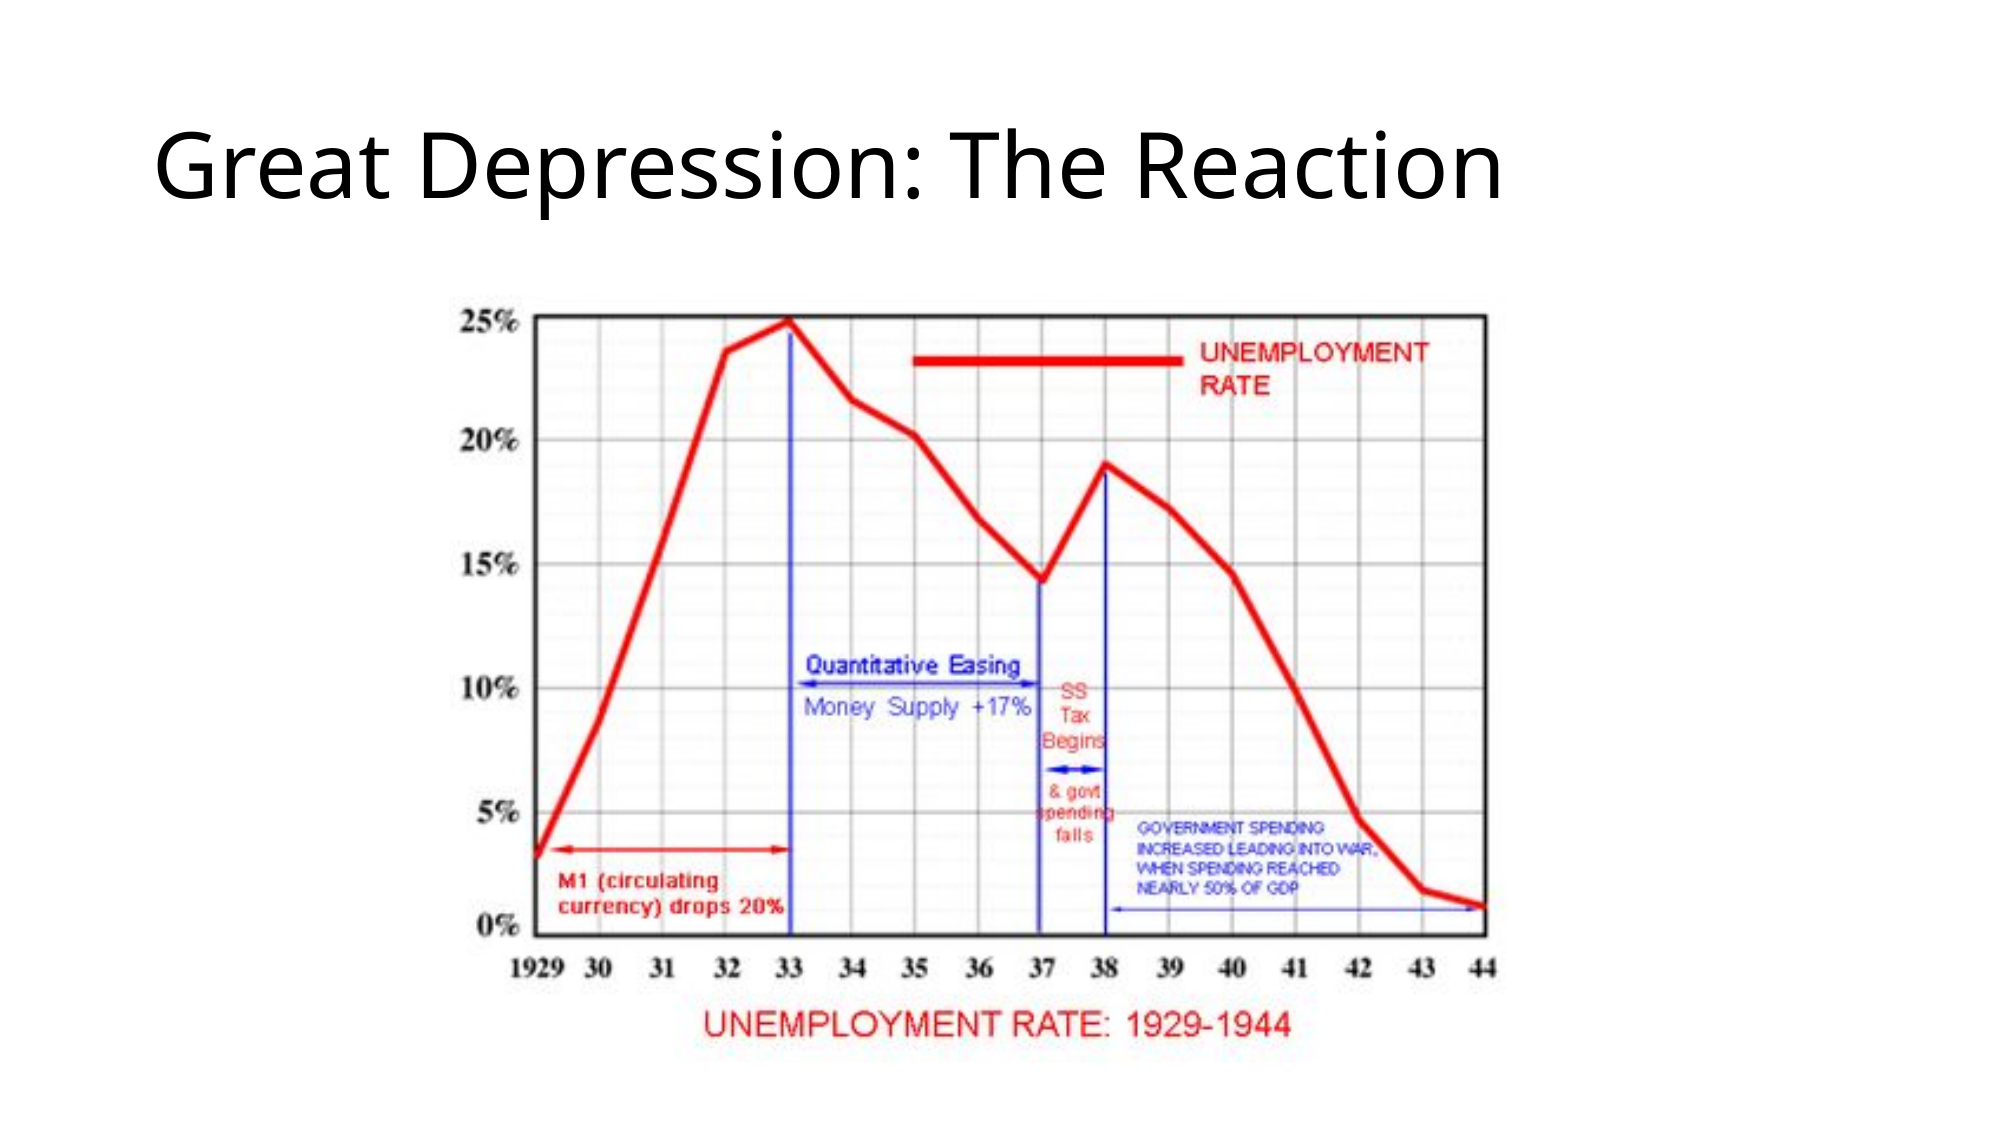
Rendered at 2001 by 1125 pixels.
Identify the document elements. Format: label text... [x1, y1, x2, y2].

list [449, 277, 1511, 1063]
title Great Depression: The Reaction [137, 59, 1863, 278]
